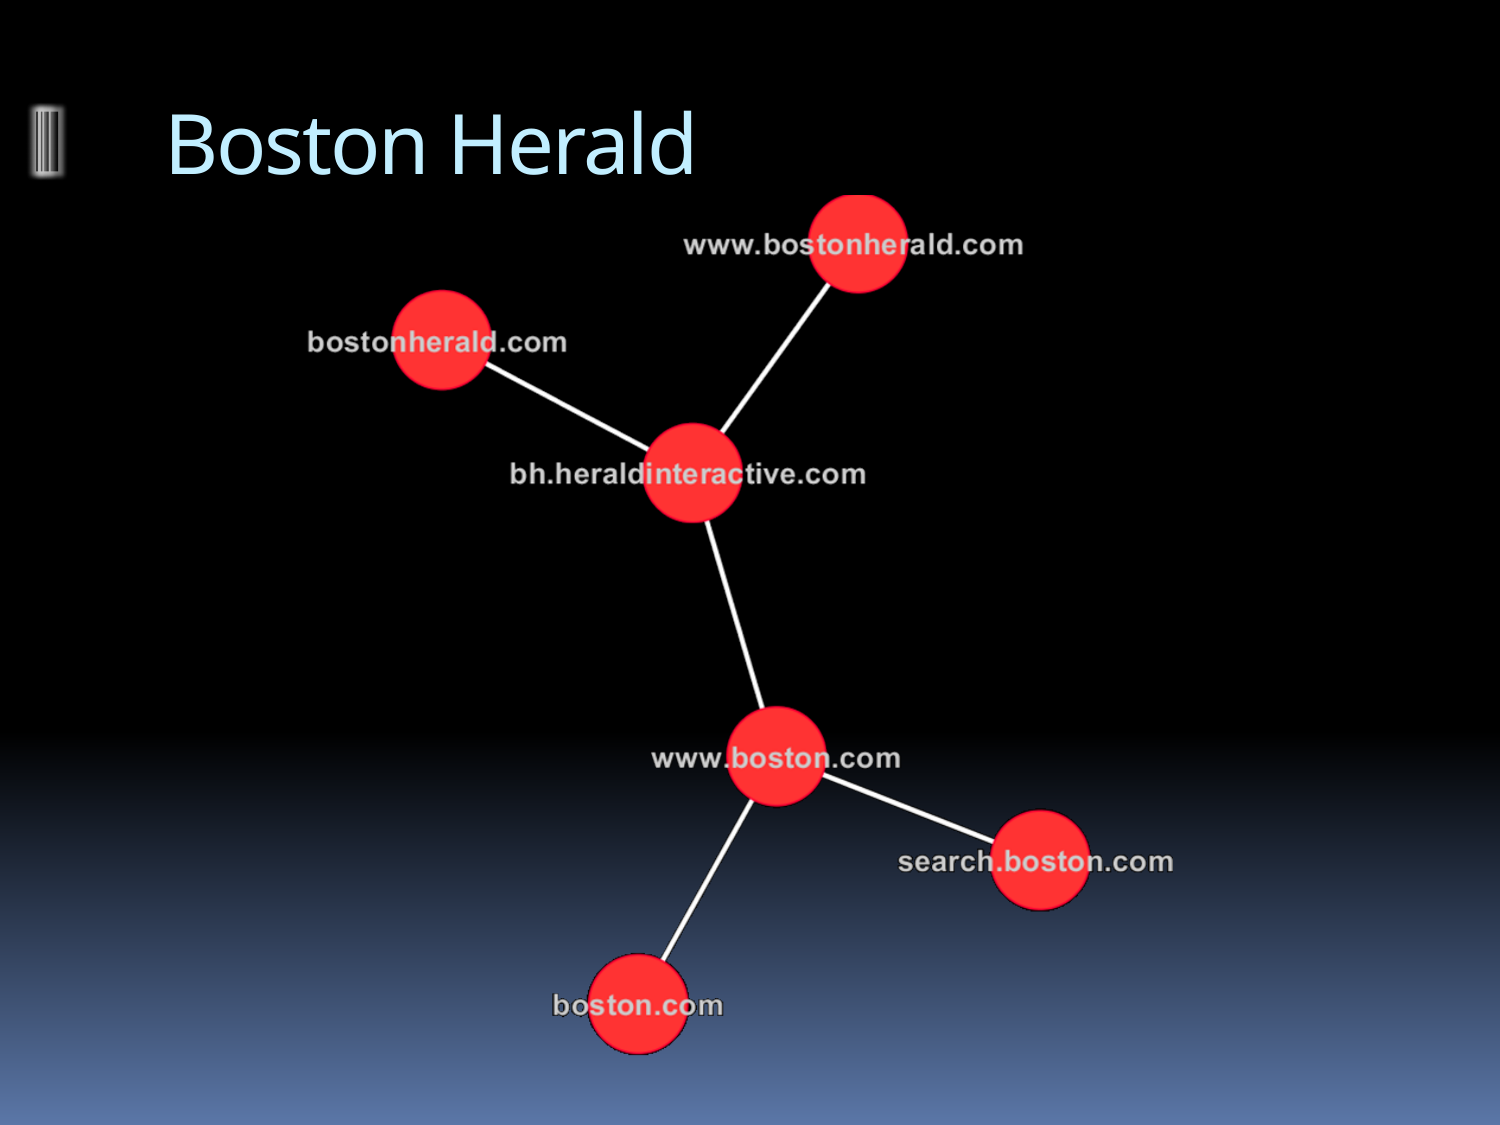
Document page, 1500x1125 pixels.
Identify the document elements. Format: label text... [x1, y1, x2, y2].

title Boston Herald [150, 84, 1425, 235]
text_box [137, 62, 1413, 213]
picture [294, 162, 1174, 1068]
